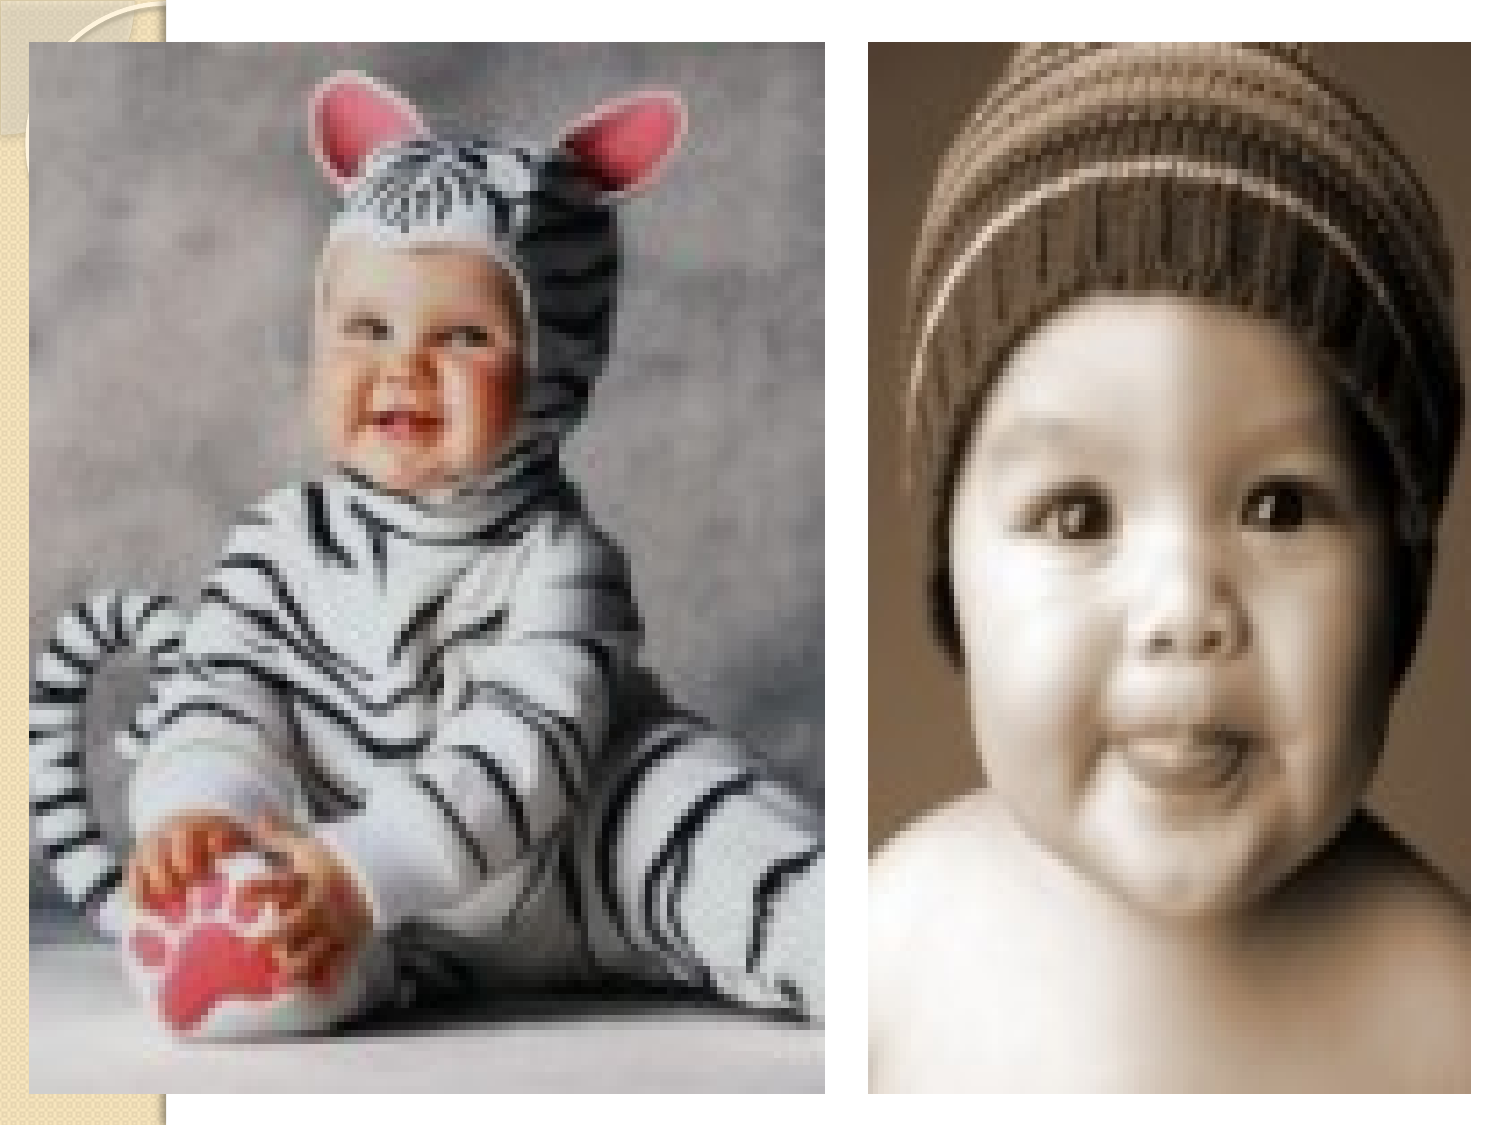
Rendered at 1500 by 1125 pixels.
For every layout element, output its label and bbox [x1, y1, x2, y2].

picture [867, 42, 1471, 1095]
picture [29, 42, 826, 1095]
